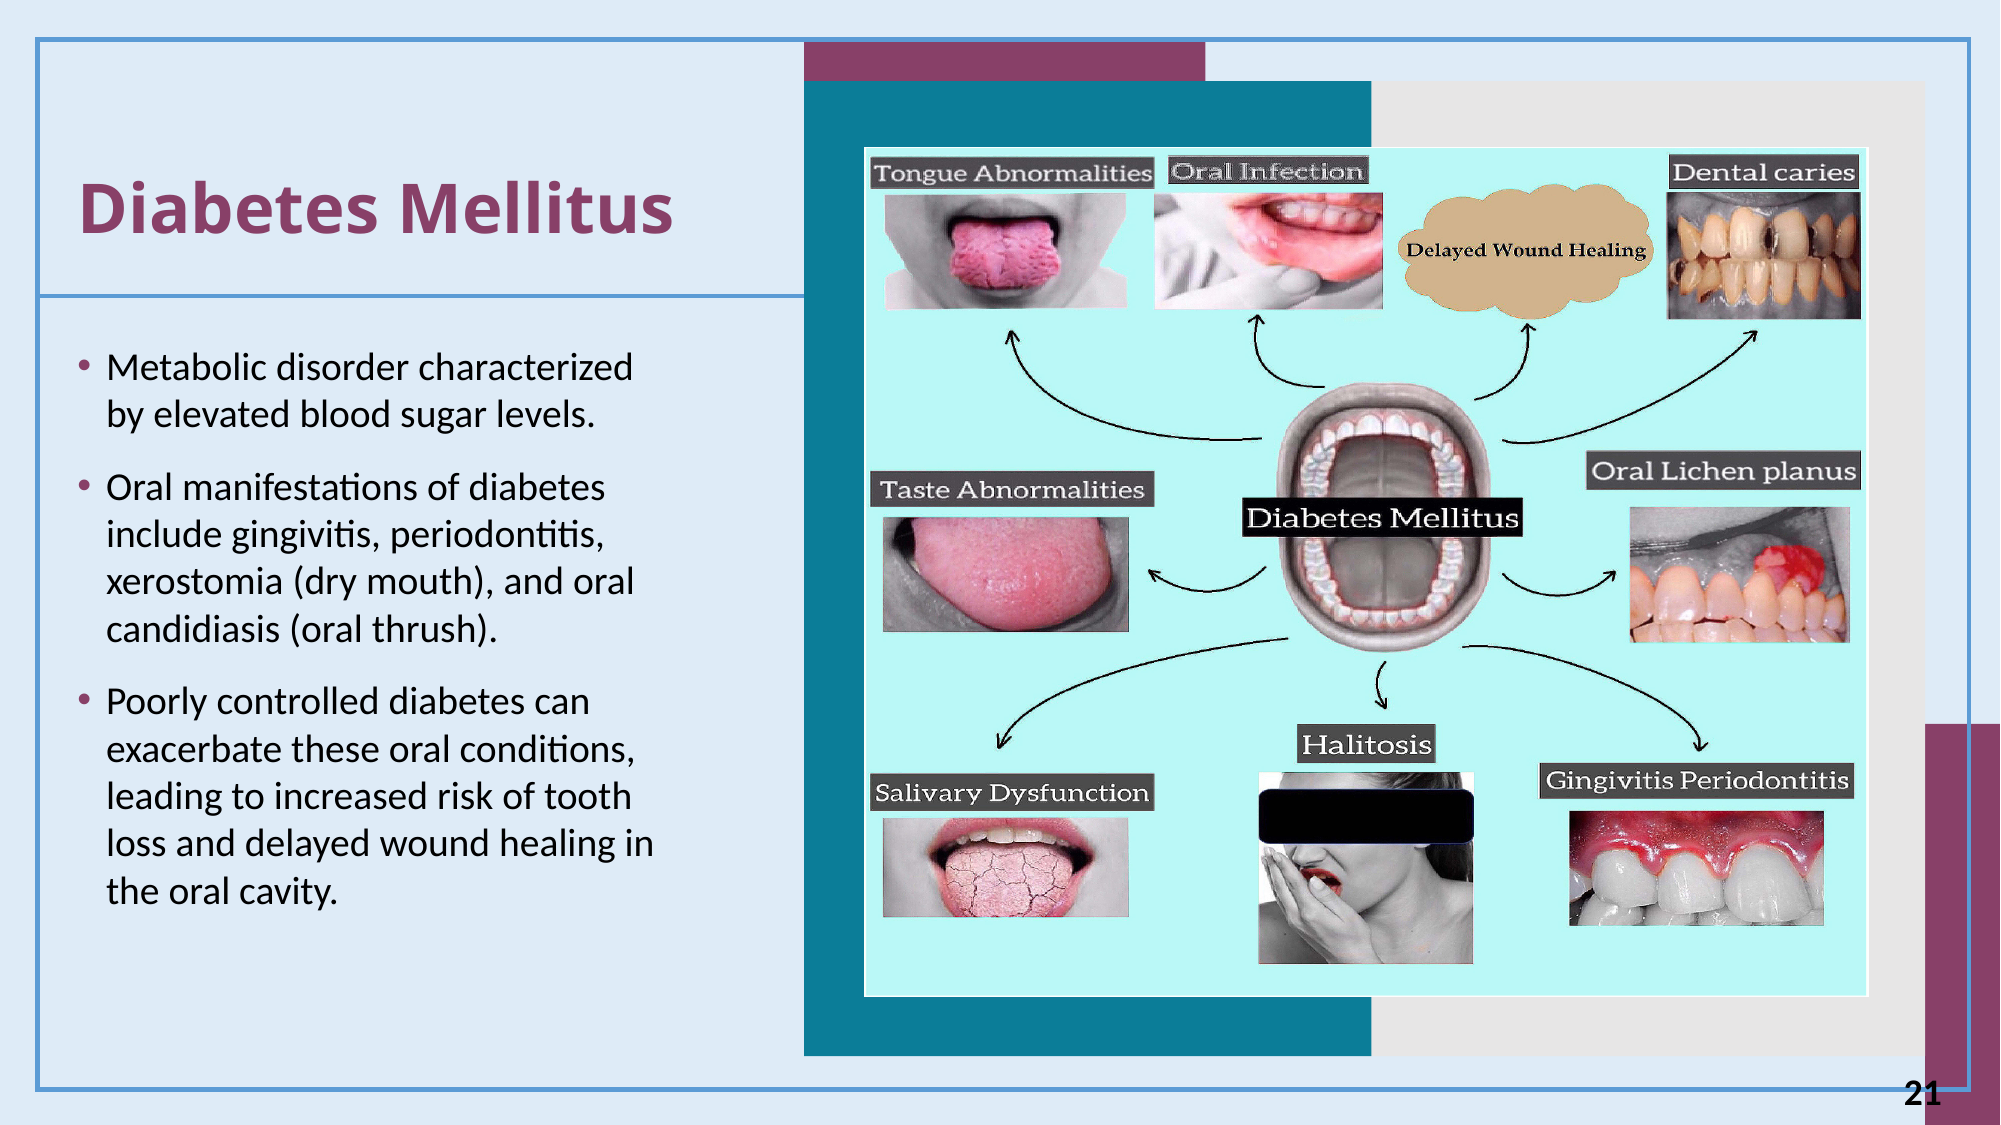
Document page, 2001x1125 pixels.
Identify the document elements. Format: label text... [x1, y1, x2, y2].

picture [865, 147, 1869, 997]
list Metabolic disorder characterized by elevated blood sugar levels. Oral manifestations of diabetes include gingivitis, periodontitis, xerostomia (dry mouth), and oral candidiasis (oral thrush). Poorly controlled diabetes can exacerbate these oral conditions, leading to increased risk of tooth loss and delayed wound healing in the oral cavity. [62, 333, 680, 1011]
title Diabetes Mellitus [62, 146, 819, 267]
text_box 21 [1810, 1065, 2000, 1125]
